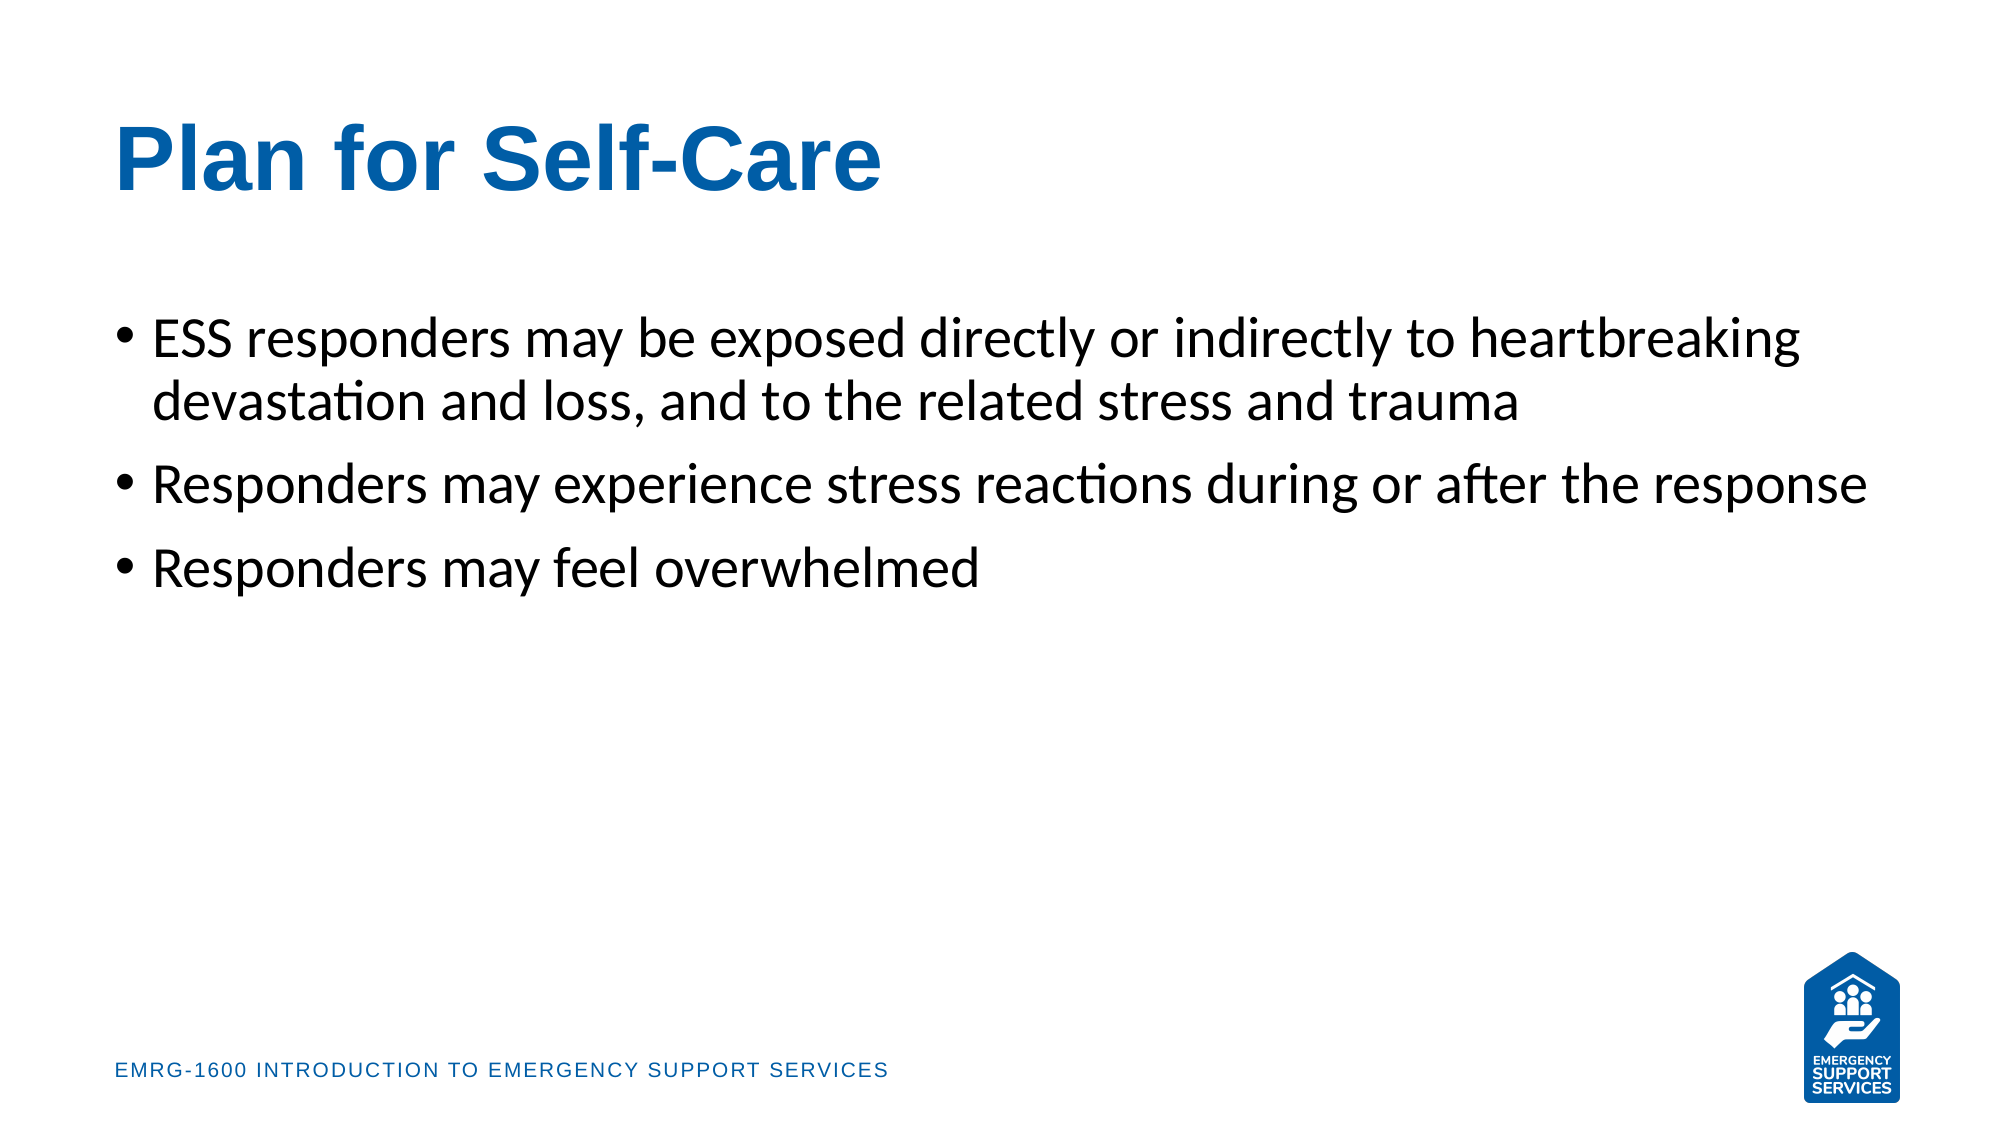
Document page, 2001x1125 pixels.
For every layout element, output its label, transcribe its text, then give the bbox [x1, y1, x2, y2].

title Plan for Self-Care [99, 59, 1900, 263]
picture [1804, 1013, 1900, 1103]
list ESS responders may be exposed directly or indirectly to heartbreaking devastation and loss, and to the related stress and trauma Responders may experience stress reactions during or after the response Responders may feel overwhelmed [99, 299, 1900, 1013]
